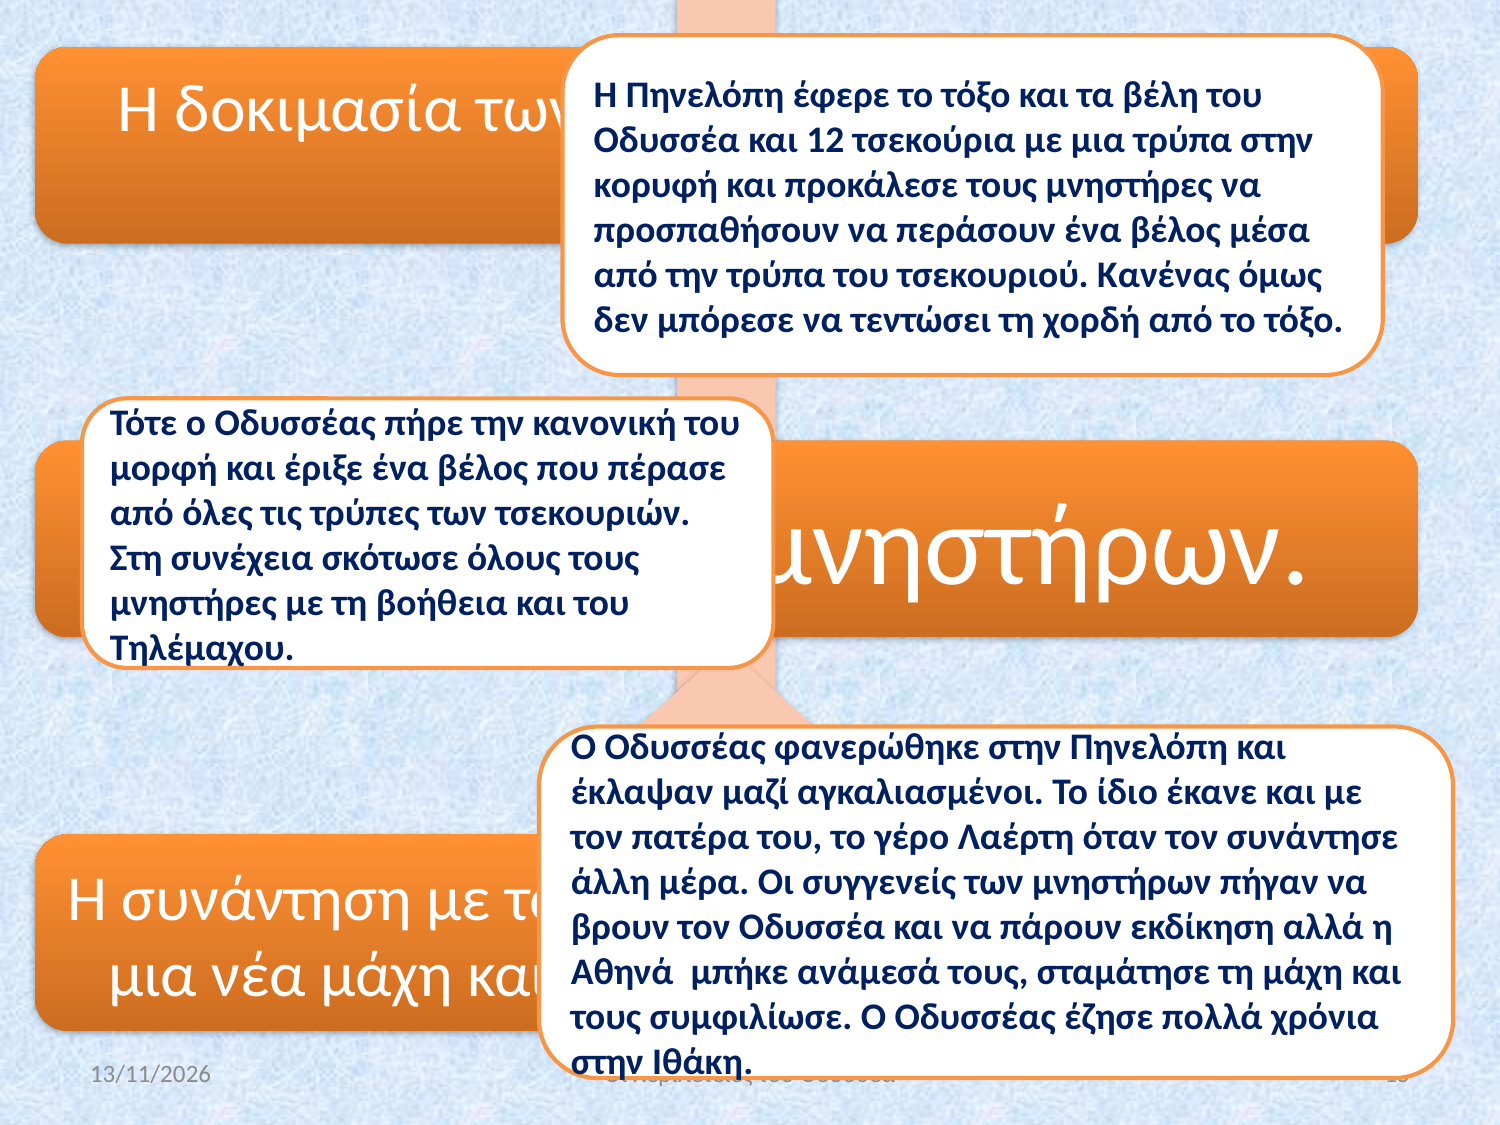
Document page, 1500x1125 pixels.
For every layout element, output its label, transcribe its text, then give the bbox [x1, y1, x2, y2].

text_box Ο Οδυσσέας φανερώθηκε στην Πηνελόπη και έκλαψαν μαζί αγκαλιασμένοι. Το ίδιο έκανε και με τον πατέρα του, το γέρο Λαέρτη όταν τον συνάντησε άλλη μέρα. Οι συγγενείς των μνηστήρων πήγαν να βρουν τον Οδυσσέα και να πάρουν εκδίκηση αλλά η Αθηνά μπήκε ανάμεσά τους, σταμάτησε τη μάχη και τους συμφιλίωσε. Ο Οδυσσέας έζησε πολλά χρόνια στην Ιθάκη. [540, 731, 1456, 1081]
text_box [34, 46, 1419, 1032]
text_box Η Πηνελόπη έφερε το τόξο και τα βέλη του Οδυσσέα και 12 τσεκούρια με μια τρύπα στην κορυφή και προκάλεσε τους μνηστήρες να προσπαθήσουν να περάσουν ένα βέλος μέσα από την τρύπα του τσεκουριού. Κανένας όμως δεν μπόρεσε να τεντώσει τη χορδή από το τόξο. [583, 33, 1362, 45]
footer Οι περιπέτειες του Οδυσσέα [512, 1042, 988, 1103]
slide_number 15 [1074, 1073, 1425, 1103]
picture [0, 0, 1500, 1125]
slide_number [75, 1042, 425, 1103]
